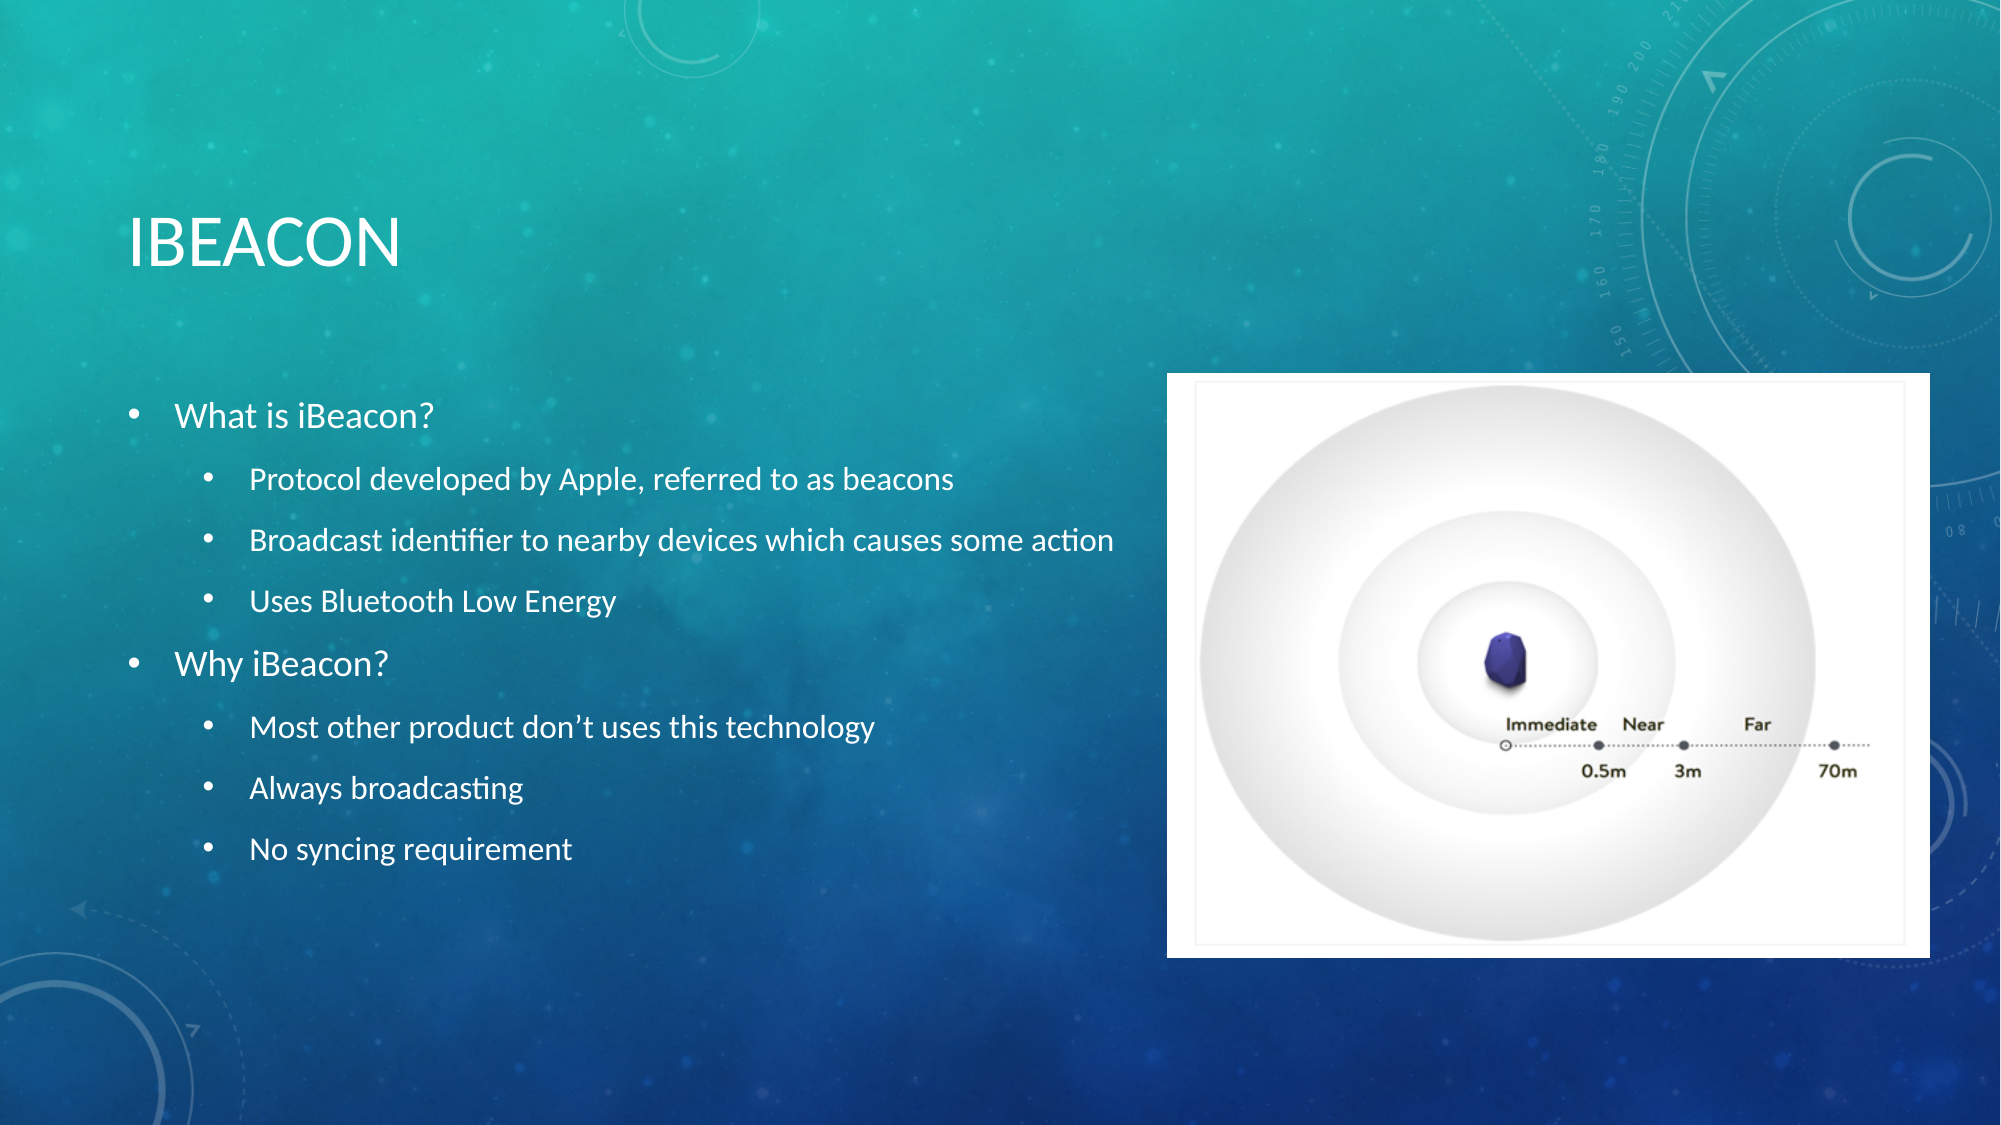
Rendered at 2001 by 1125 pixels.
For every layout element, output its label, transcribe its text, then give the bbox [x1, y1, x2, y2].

list What is iBeacon? Protocol developed by Apple, referred to as beacons Broadcast identifier to nearby devices which causes some action Uses Bluetooth Low Energy Why iBeacon? Most other product don’t uses this technology Always broadcasting No syncing requirement [112, 329, 1775, 929]
title IBEACON [112, 116, 1775, 329]
picture [0, 0, 2001, 1125]
